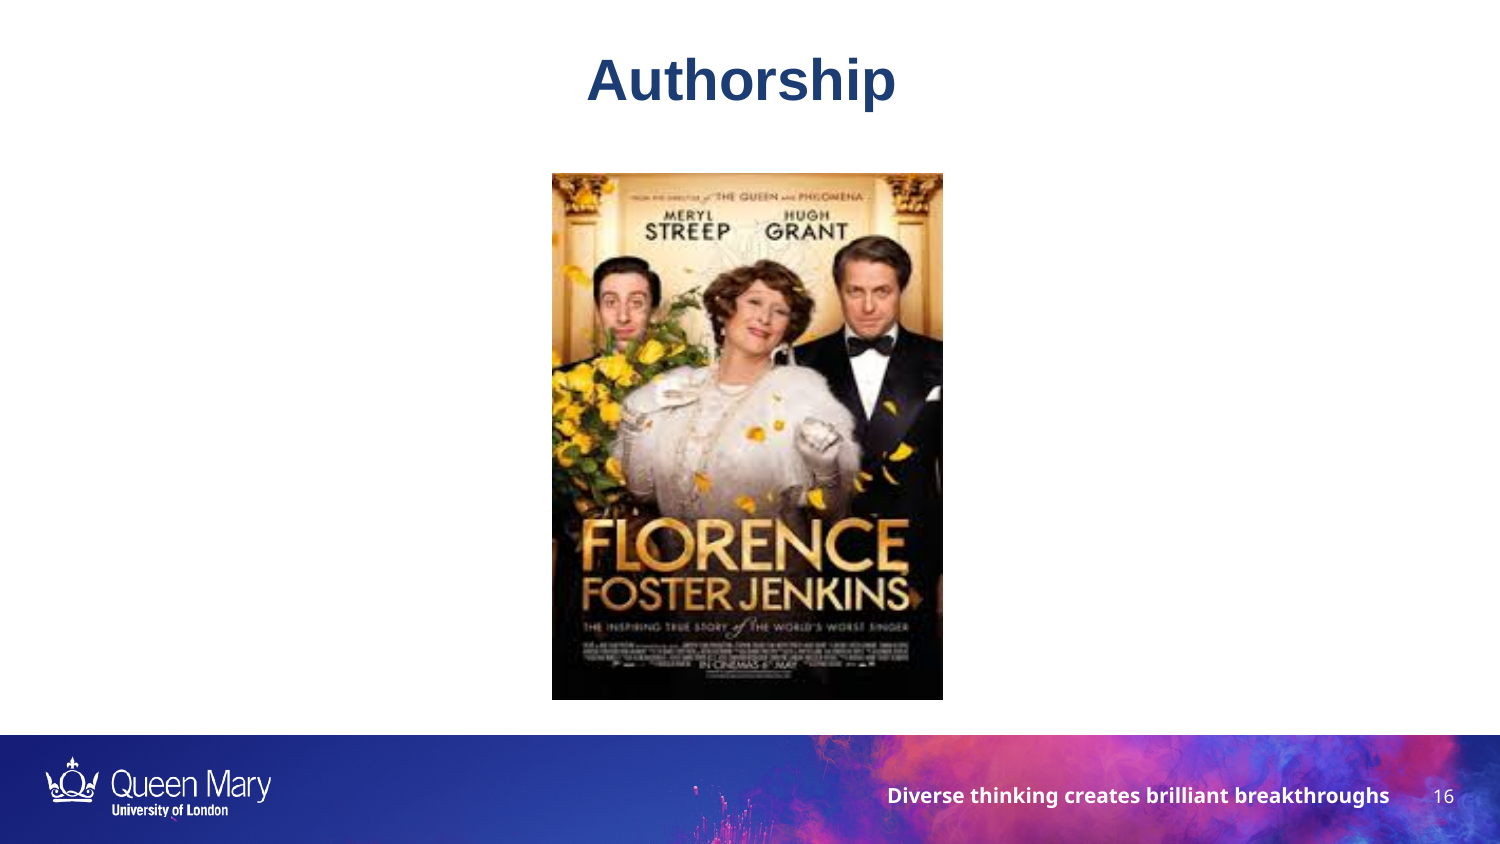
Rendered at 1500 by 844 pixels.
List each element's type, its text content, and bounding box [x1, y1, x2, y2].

picture [0, 735, 1500, 844]
list Authorship [30, 43, 1454, 161]
picture [552, 173, 943, 700]
